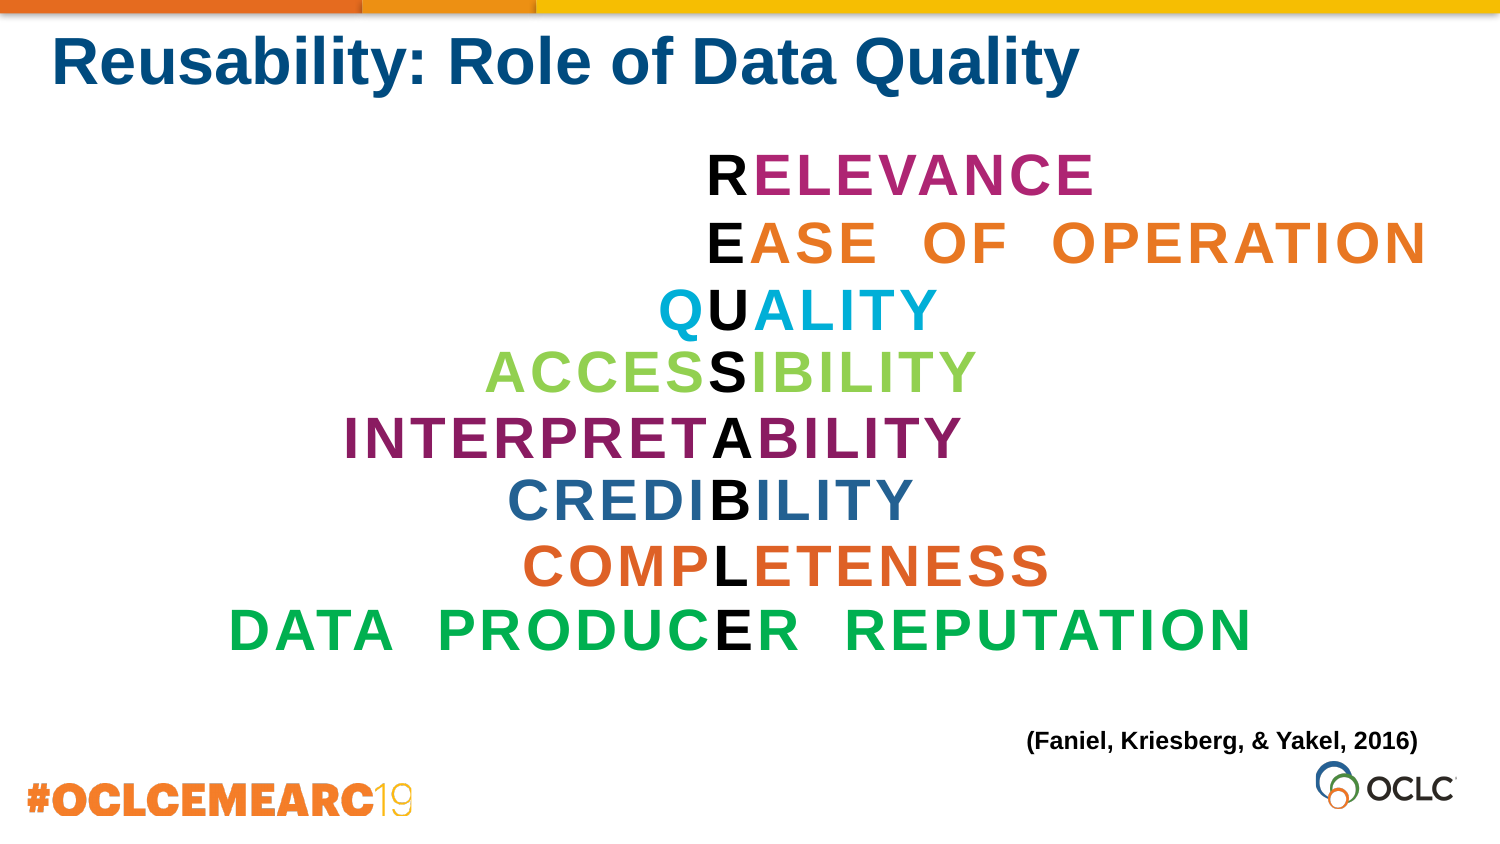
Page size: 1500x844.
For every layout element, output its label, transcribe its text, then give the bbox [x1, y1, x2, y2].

list Reusability: Role of Data Quality [0, 10, 1385, 112]
text_box (Faniel, Kriesberg, & Yakel, 2016) [1011, 717, 1434, 762]
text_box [213, 129, 1500, 671]
